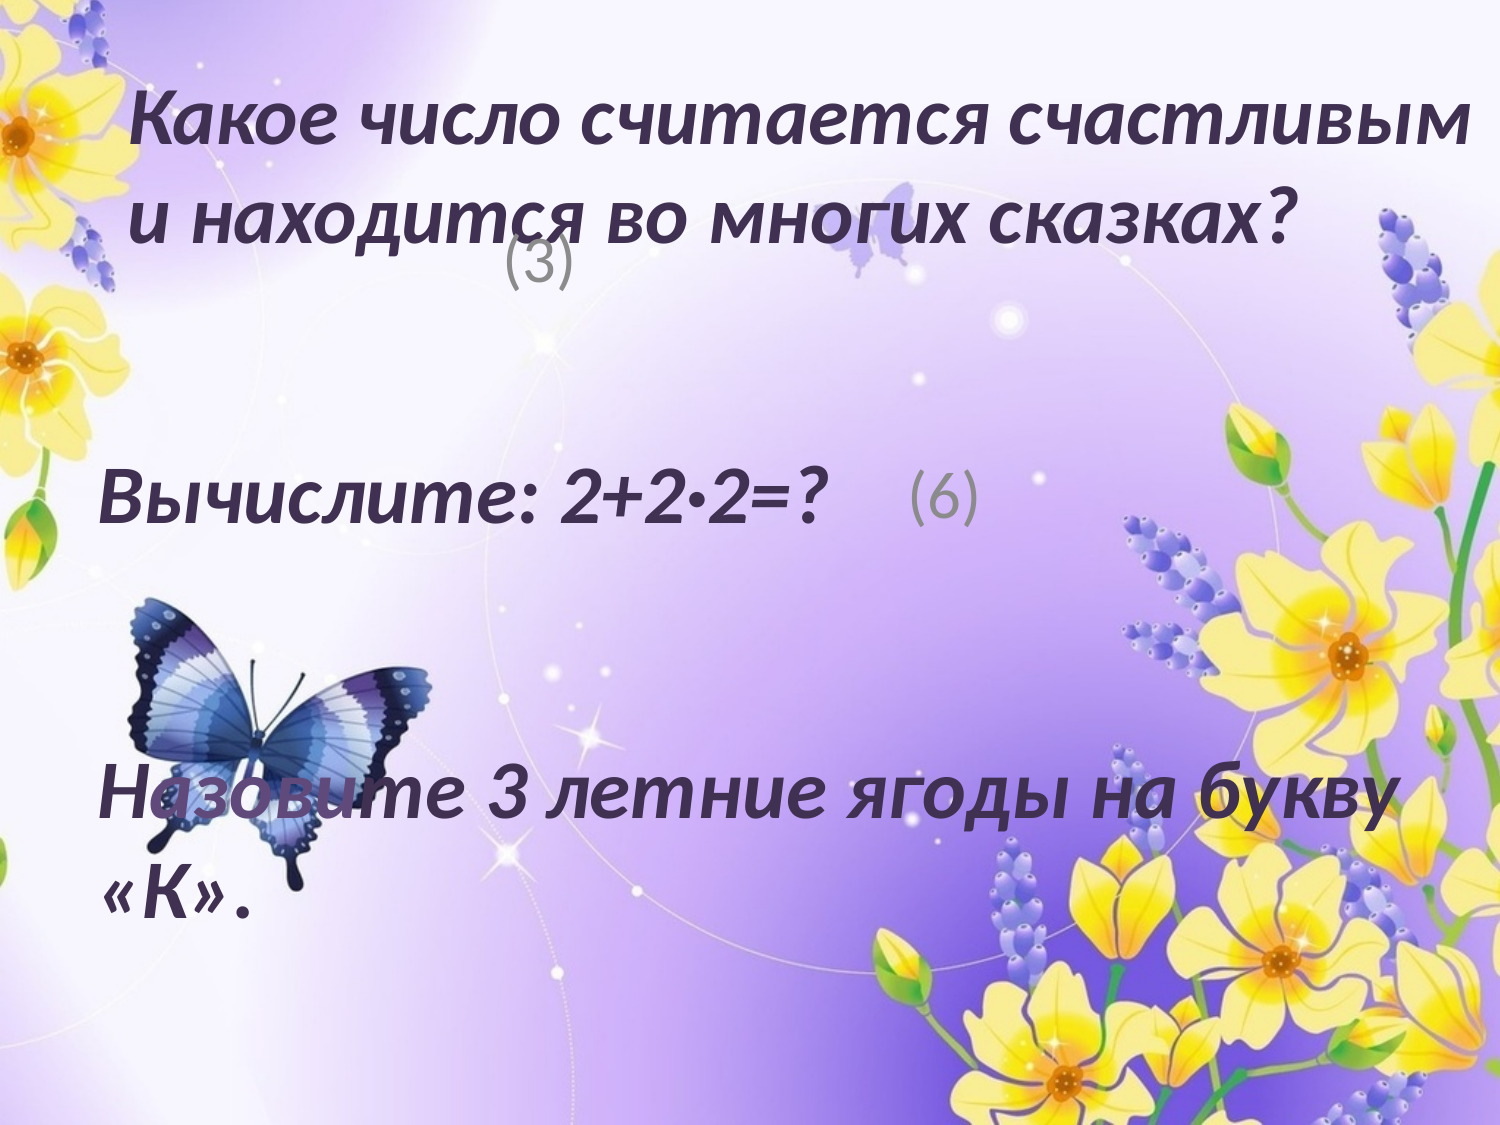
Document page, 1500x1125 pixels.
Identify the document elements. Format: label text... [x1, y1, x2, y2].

subtitle (3) [478, 208, 602, 315]
text_box Назовите 3 летние ягоды на букву «К». [82, 727, 1500, 943]
title Какое число считается счастливым и находится во многих сказках? [112, 42, 1500, 279]
picture [0, 0, 1500, 1125]
text_box Вычислите: 2+2·2=? [82, 432, 1500, 548]
text_box (6) [892, 444, 997, 539]
